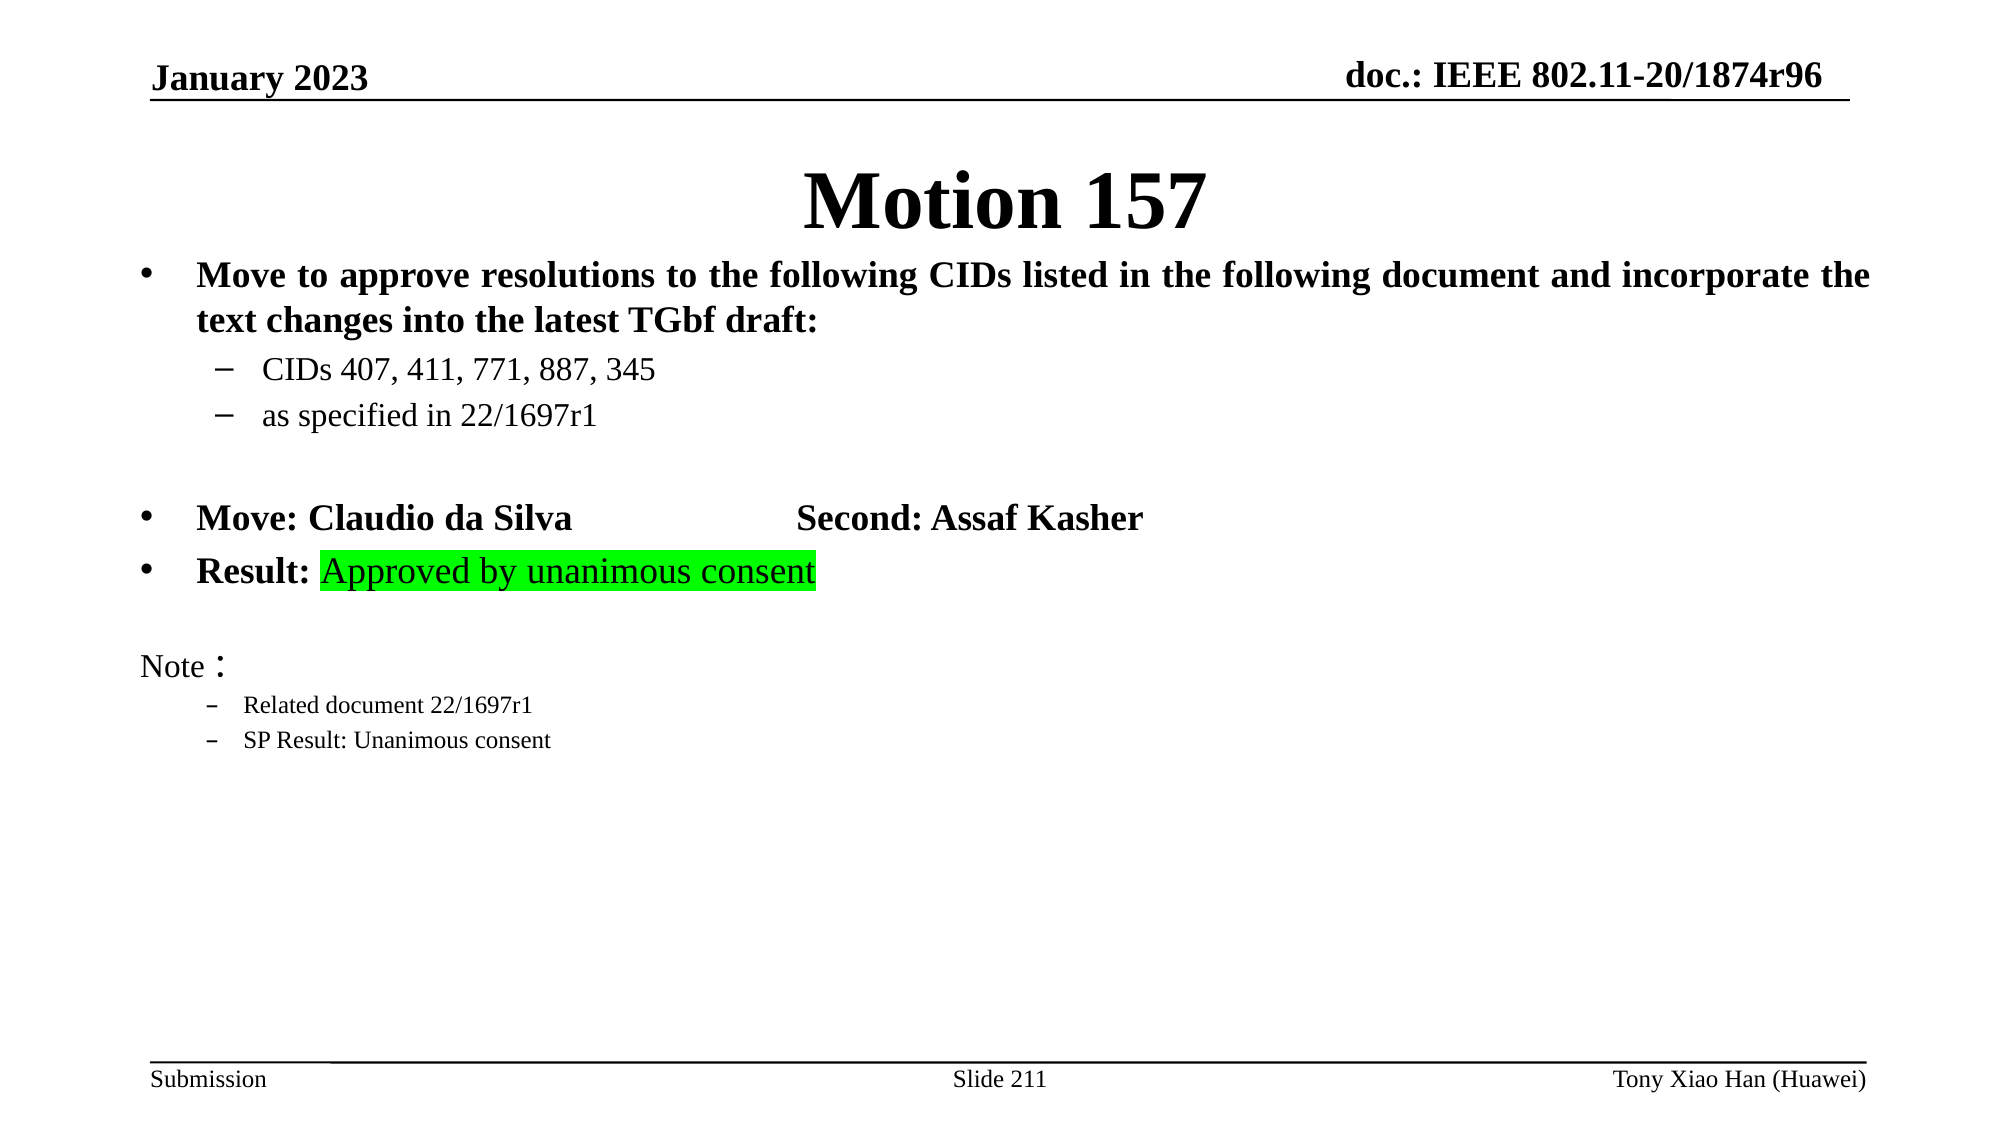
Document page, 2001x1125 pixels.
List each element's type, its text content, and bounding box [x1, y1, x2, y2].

text_box Motion 157 [368, 137, 1644, 212]
text_box Move to approve resolutions to the following CIDs listed in the following document and incorporate the text changes into the latest TGbf draft: CIDs 407, 411, 771, 887, 345 as specified in 22/1697r1 Move: Claudio da Silva Second: Assaf Kasher Result: Approved by unanimous consent Note： Related document 22/1697r1 SP Result: Unanimous consent [125, 212, 1888, 1013]
